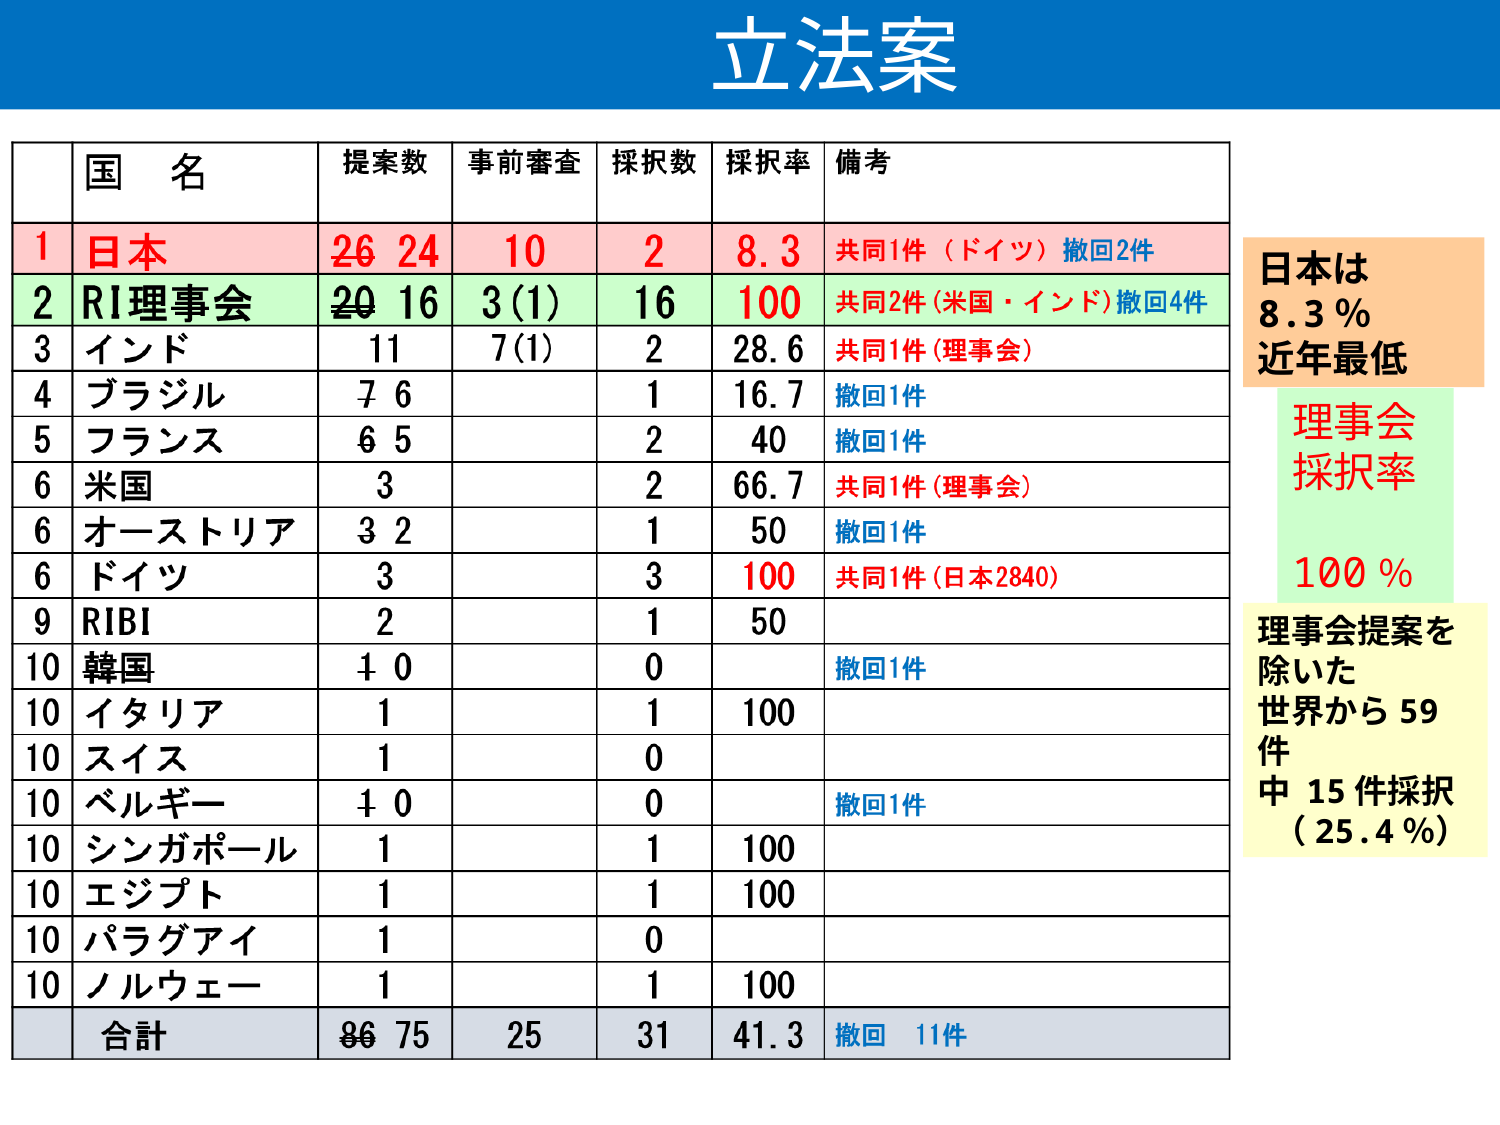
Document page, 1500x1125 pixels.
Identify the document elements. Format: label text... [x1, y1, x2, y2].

text_box 日本は8.3％ 近年最低 [1243, 237, 1485, 388]
text_box 理事会 採択率 100％ [1277, 388, 1454, 602]
picture [11, 129, 1231, 1076]
text_box 理事会提案を除いた 世界から59件 中 15件採択 （25.4％） [1243, 602, 1488, 858]
text_box 立法案 [0, 0, 1500, 110]
